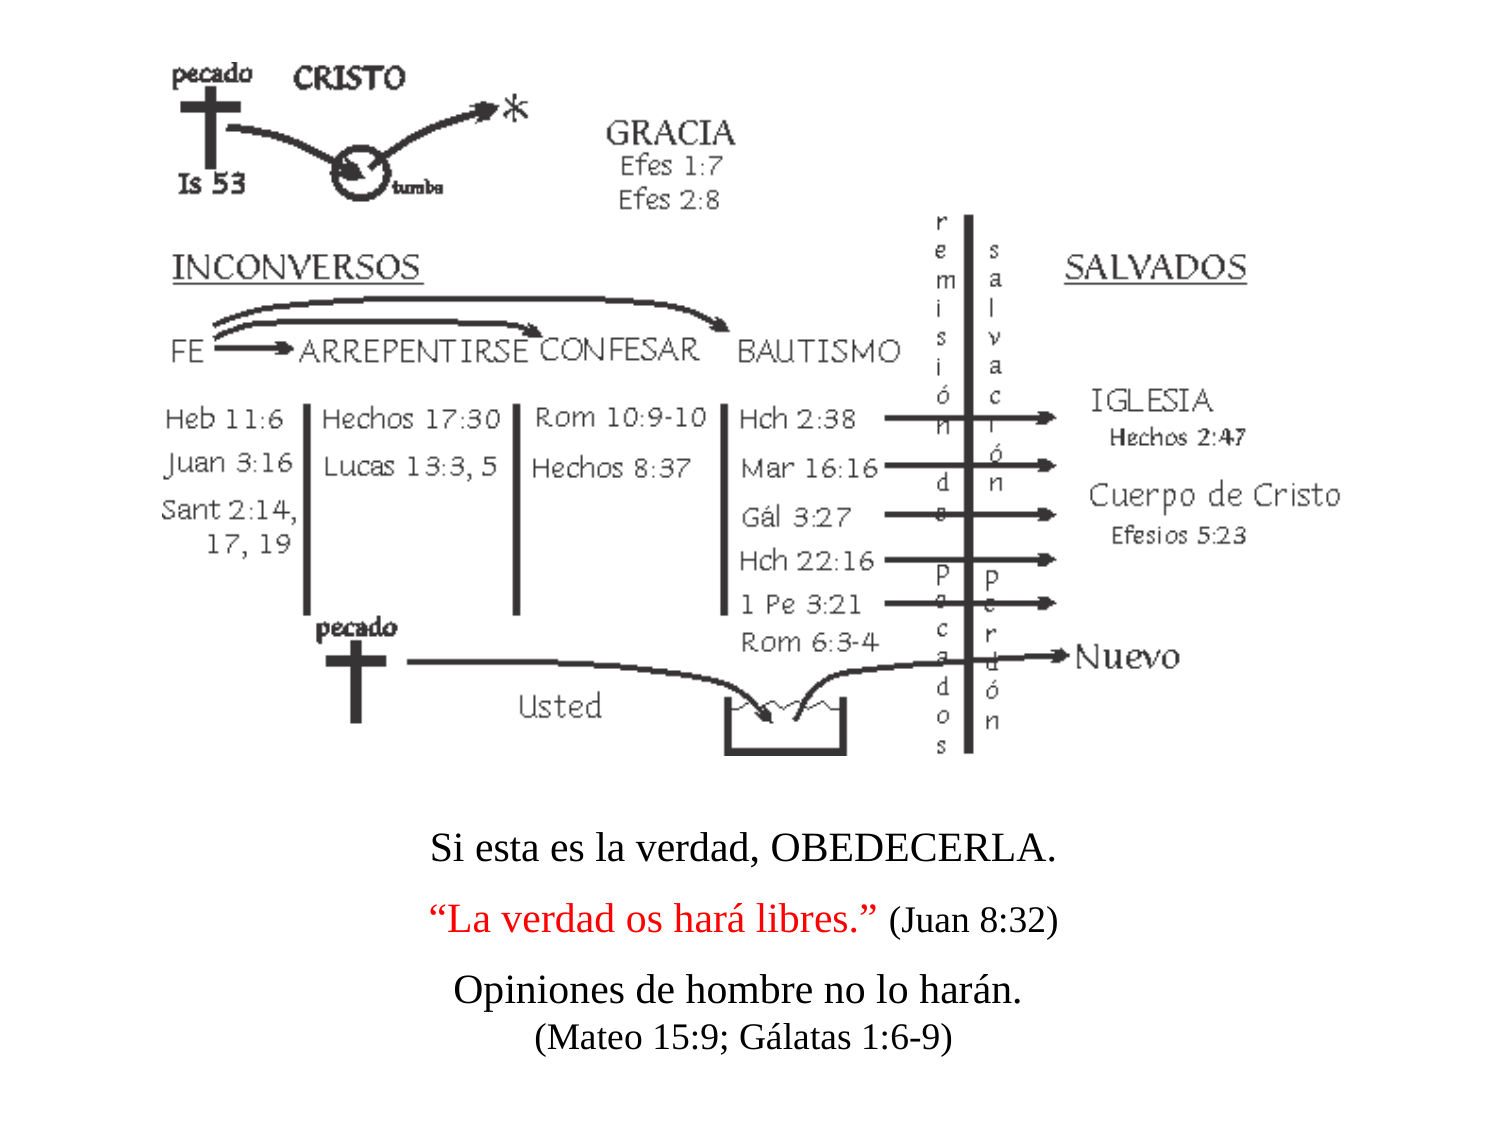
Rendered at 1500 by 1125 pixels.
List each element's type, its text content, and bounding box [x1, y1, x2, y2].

text_box Si esta es la verdad, OBEDECERLA. “La verdad os hará libres.” (Juan 8:32) Opiniones de hombre no lo harán. (Mateo 15:9; Gálatas 1:6-9) [399, 812, 1088, 1064]
picture [162, 62, 1343, 756]
